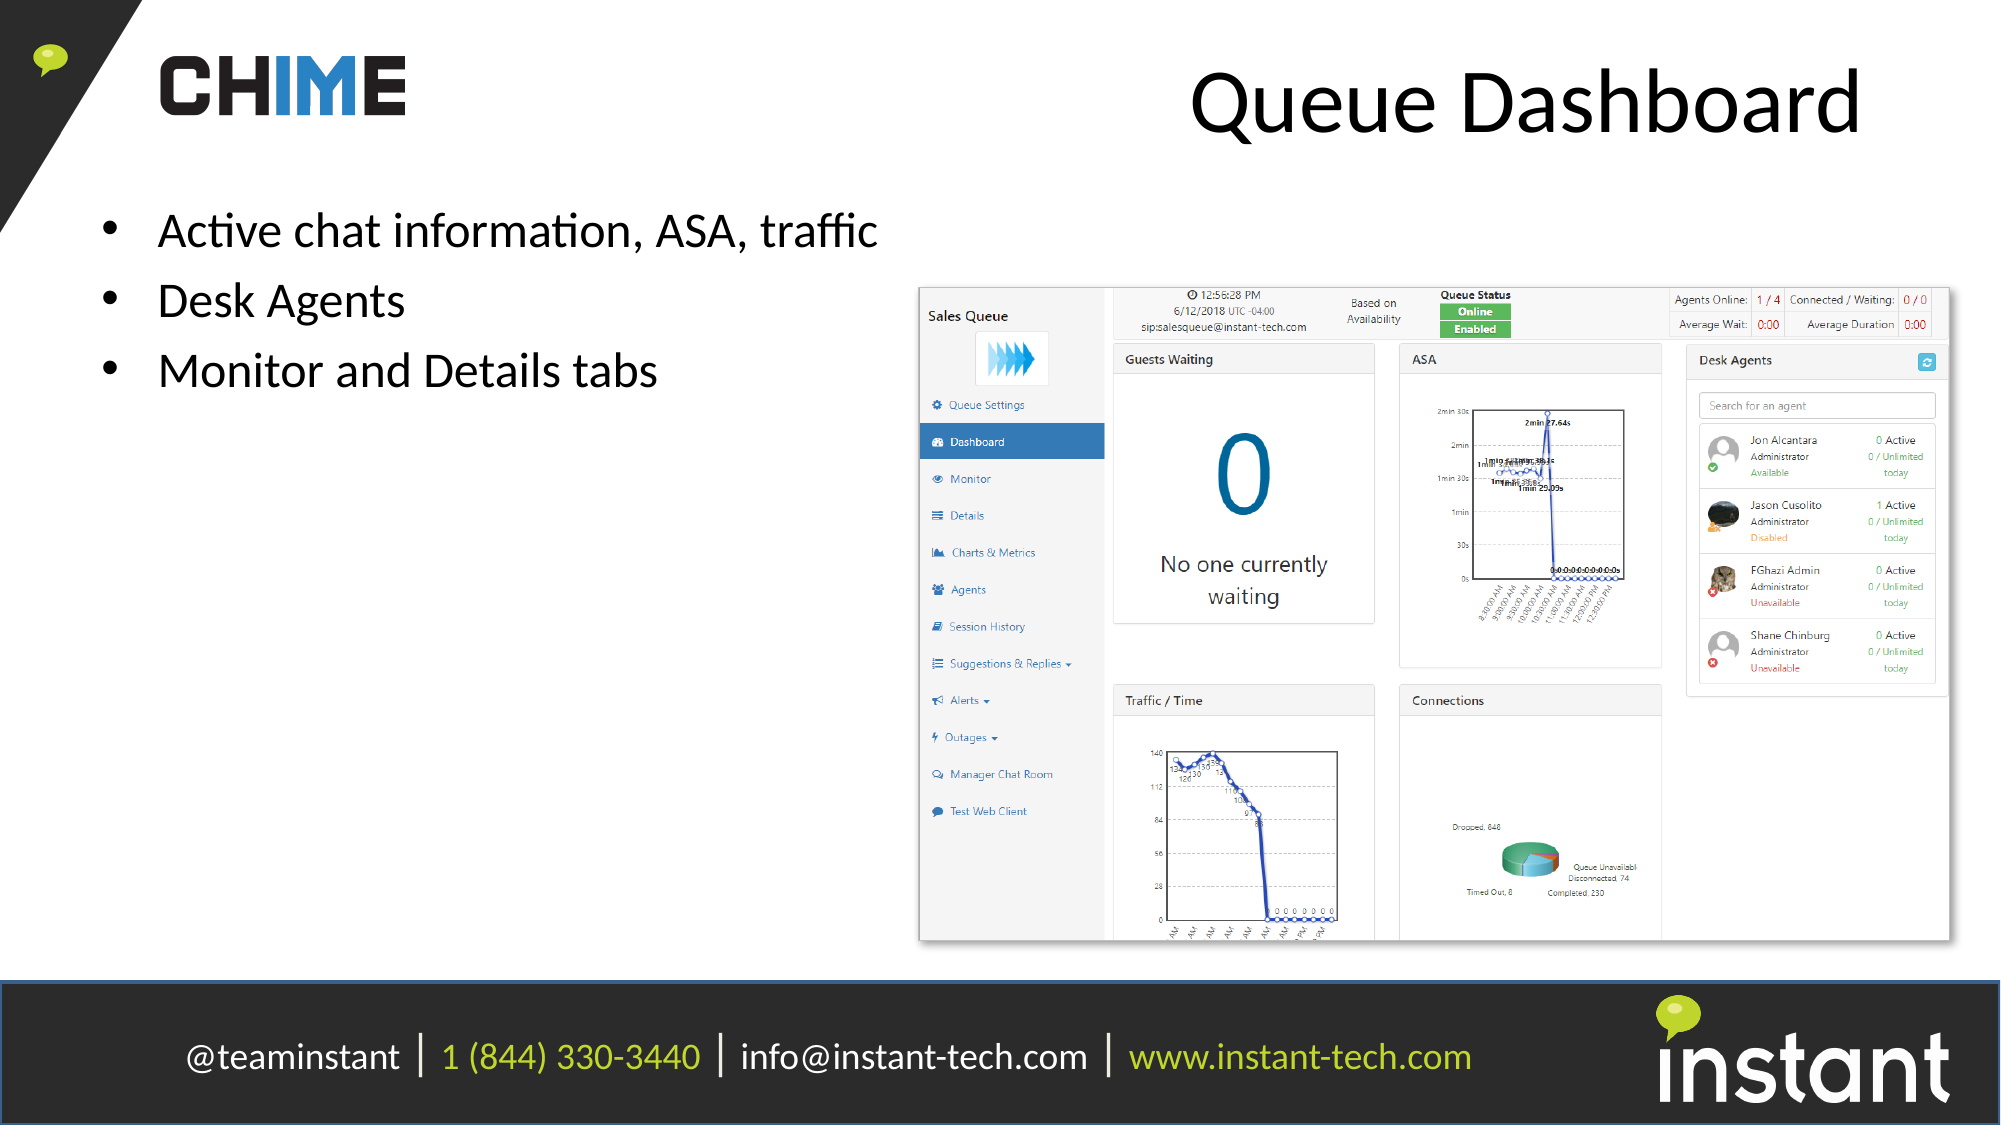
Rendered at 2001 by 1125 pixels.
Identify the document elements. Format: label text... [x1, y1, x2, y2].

picture [1656, 995, 1950, 1103]
picture [917, 287, 1951, 941]
list Active chat information, ASA, traffic Desk Agents Monitor and Details tabs [76, 189, 1091, 841]
title Queue Dashboard [414, 2, 1900, 190]
picture [155, 2, 410, 130]
picture [0, 0, 154, 268]
